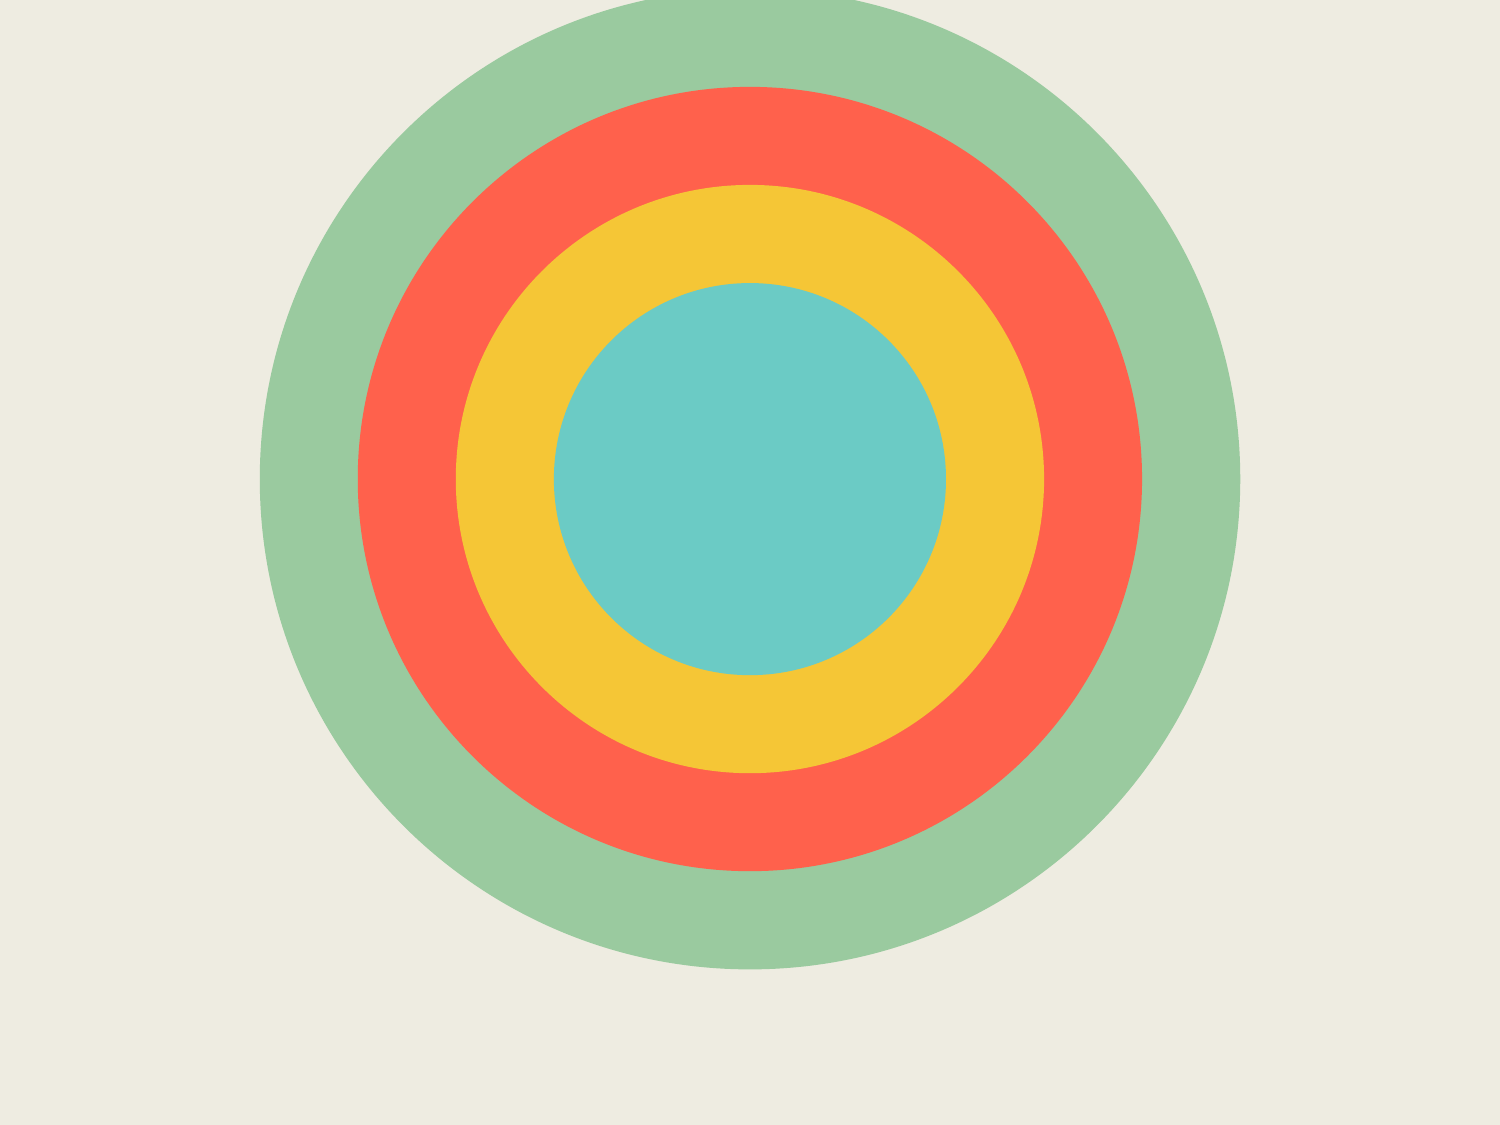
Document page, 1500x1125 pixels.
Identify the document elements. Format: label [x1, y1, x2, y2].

text_box [259, 0, 1241, 970]
